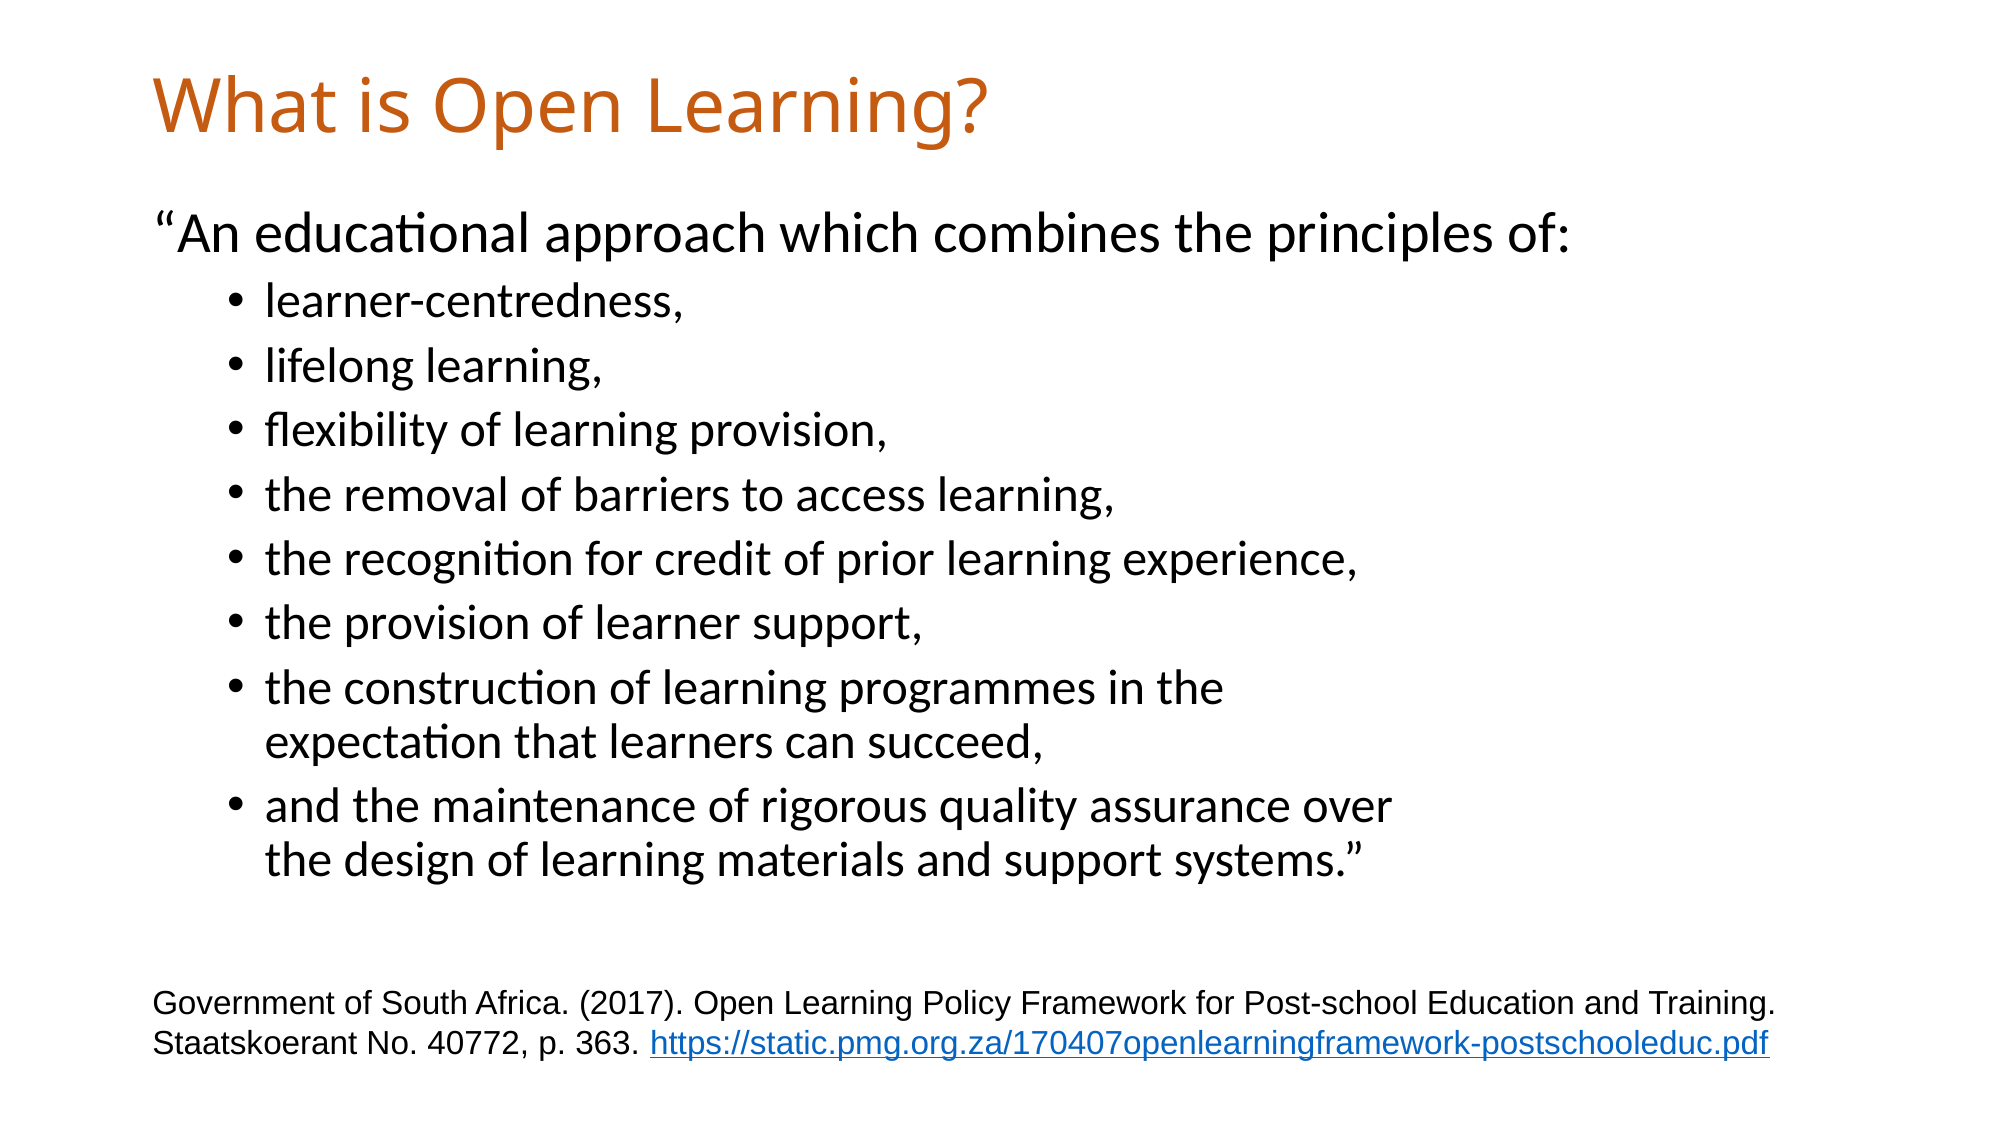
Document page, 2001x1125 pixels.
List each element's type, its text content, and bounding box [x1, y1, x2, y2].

text_box learner-centredness, lifelong learning, flexibility of learning provision, the removal of barriers to access learning, the recognition for credit of prior learning experience, the provision of learner support, the construction of learning programmes in the expectation that learners can succeed, and the maintenance of rigorous quality assurance over the design of learning materials and support systems.” [137, 267, 1431, 895]
list “An educational approach which combines the principles of: [137, 194, 1863, 1014]
title What is Open Learning? [137, 59, 1631, 194]
text_box Government of South Africa. (2017). Open Learning Policy Framework for Post-school Education and Training. Staatskoerant No. 40772, p. 363. https://static.pmg.org.za/170407openlearningframework-postschooleduc.pdf [137, 973, 1802, 1069]
